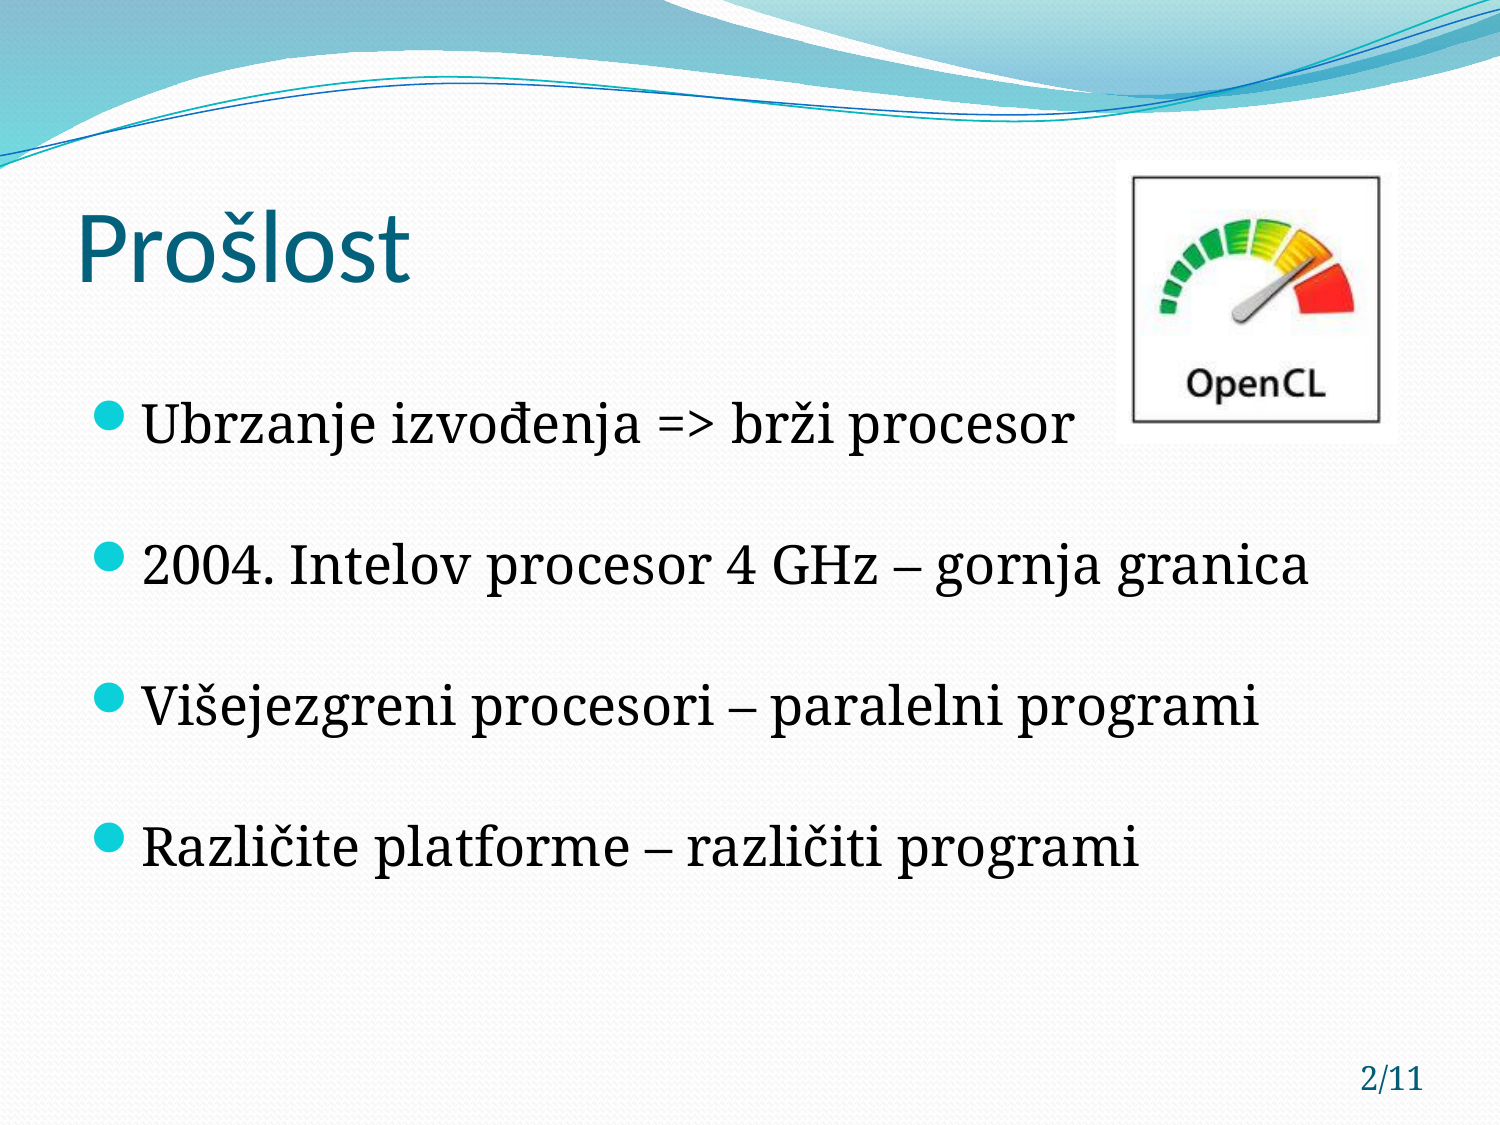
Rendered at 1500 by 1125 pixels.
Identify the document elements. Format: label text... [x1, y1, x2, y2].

title Prošlost [75, 115, 1425, 303]
picture [1115, 160, 1398, 444]
slide_number 2/11 [1299, 1042, 1425, 1103]
list Ubrzanje izvođenja => brži procesor 2004. Intelov procesor 4 GHz – gornja granica Višejezgreni procesori – paralelni programi Različite platforme – različiti programi [75, 317, 1425, 1038]
